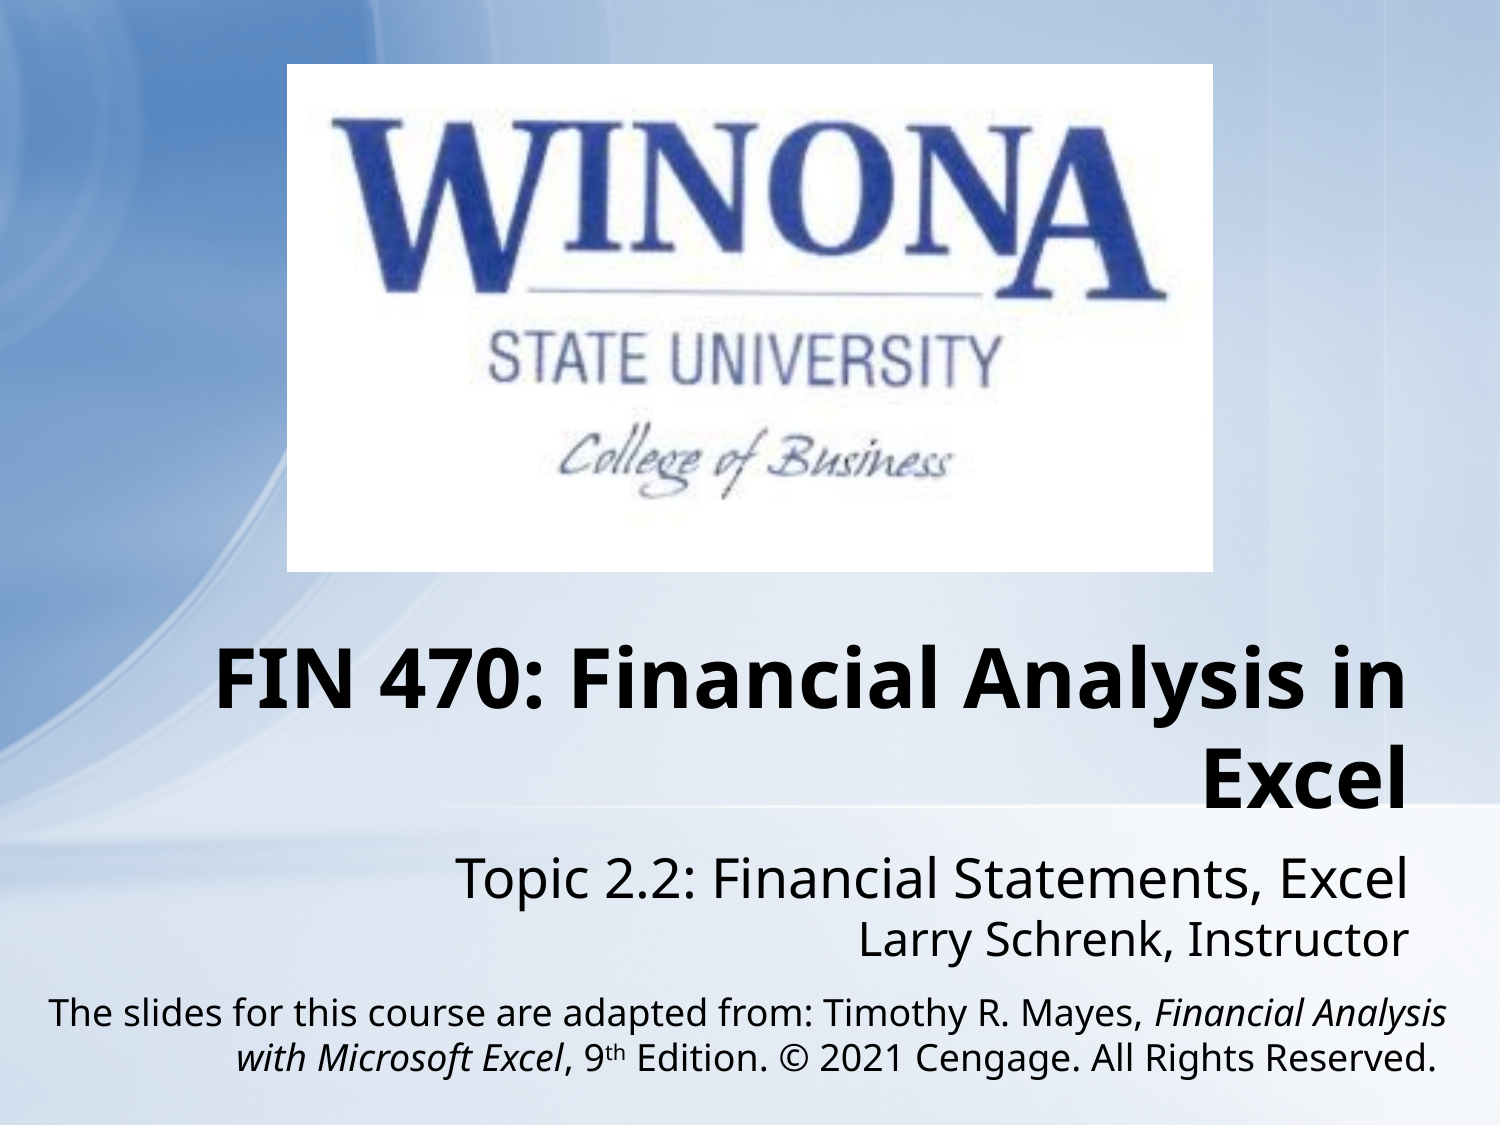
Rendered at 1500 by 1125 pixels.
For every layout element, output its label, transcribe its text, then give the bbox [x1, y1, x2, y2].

title FIN 470: Financial Analysis in Excel [181, 591, 1425, 833]
subtitle Topic 2.2: Financial Statements, Excel Larry Schrenk, Instructor [87, 835, 1425, 975]
text_box The slides for this course are adapted from: Timothy R. Mayes, Financial Analysis with Microsoft Excel, 9th Edition. © 2021 Cengage. All Rights Reserved. [12, 981, 1463, 1122]
picture [0, 0, 1500, 1125]
